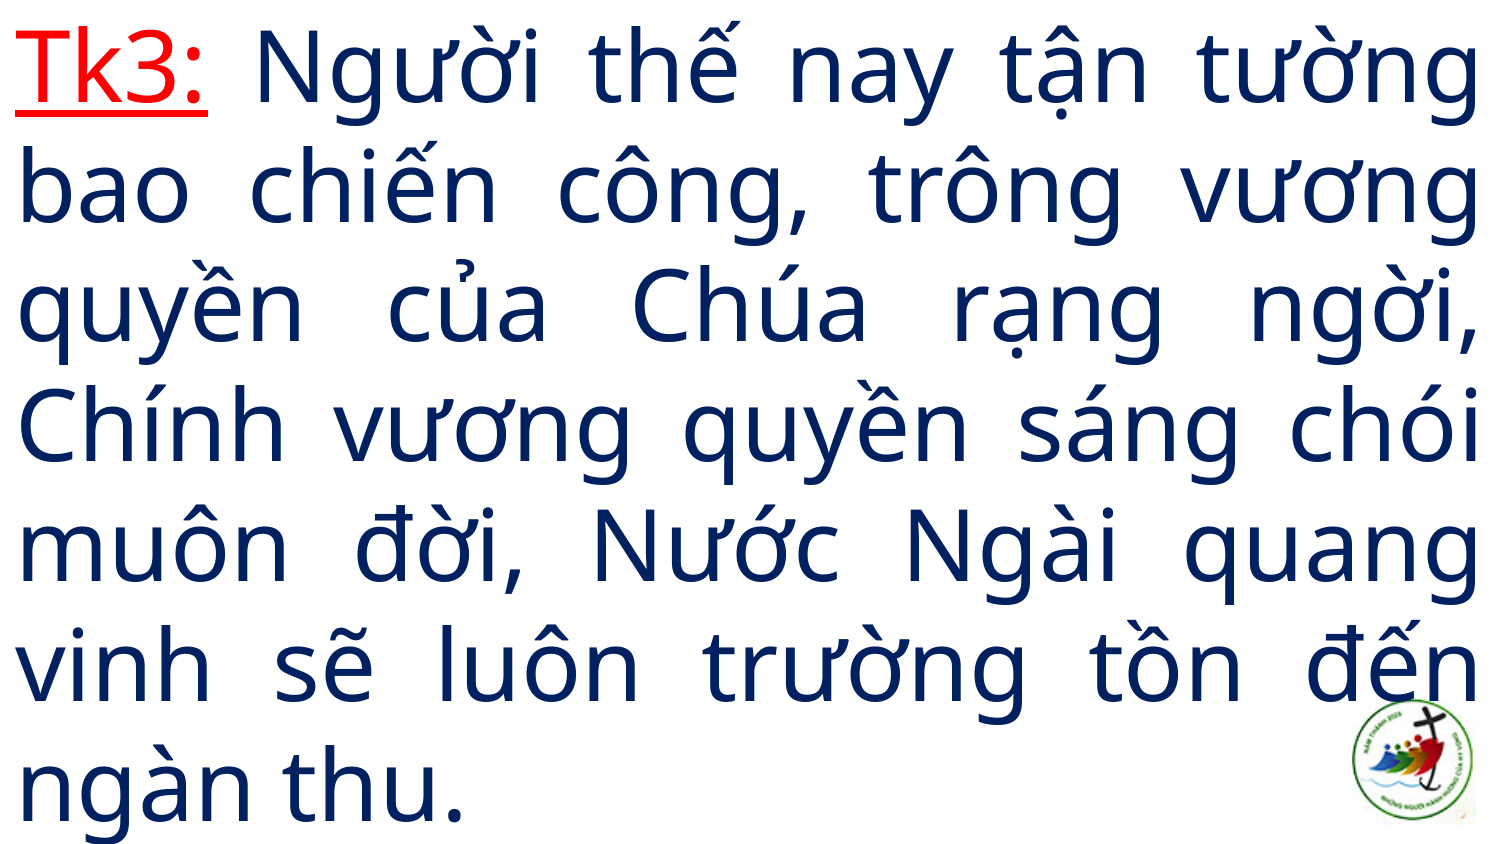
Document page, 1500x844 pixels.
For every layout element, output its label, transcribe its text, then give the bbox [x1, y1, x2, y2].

title Tk3: Người thế nay tận tường bao chiến công, trông vương quyền của Chúa rạng ngời, Chính vương quyền sáng chói muôn đời, Nước Ngài quang vinh sẽ luôn trường tồn đến ngàn thu. [0, 0, 1500, 844]
